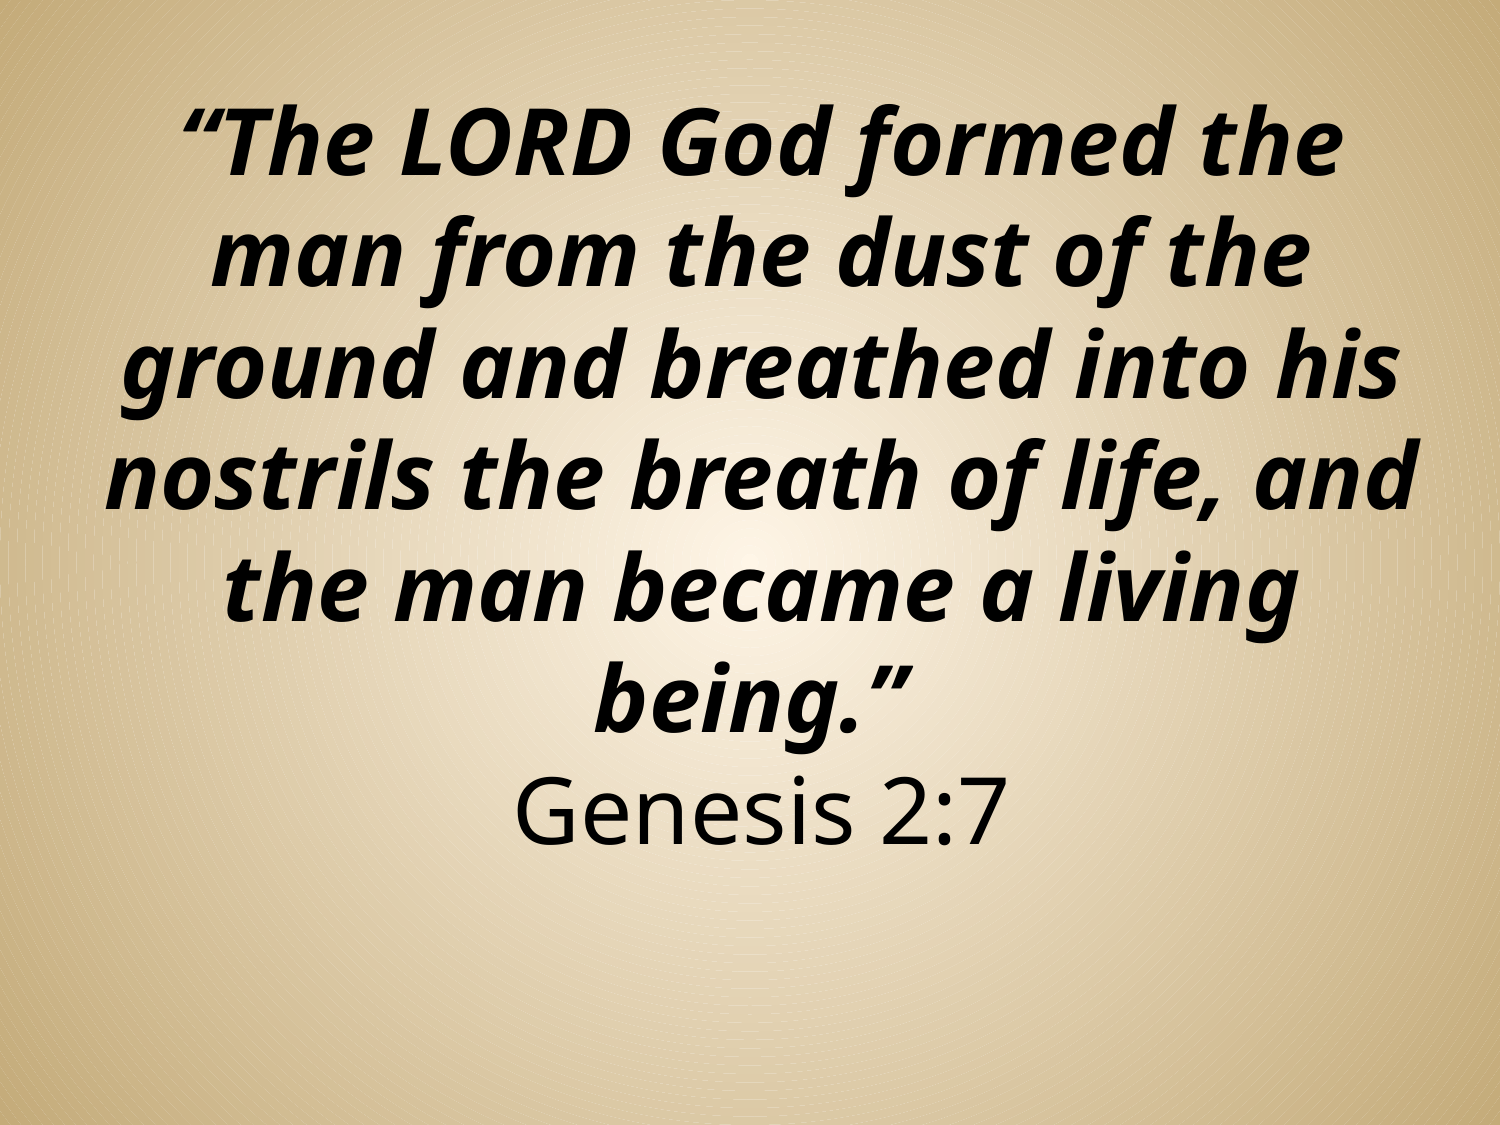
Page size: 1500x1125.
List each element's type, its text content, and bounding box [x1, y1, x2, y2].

list “The LORD God formed the man from the dust of the ground and breathed into his nostrils the breath of life, and the man became a living being.” Genesis 2:7 [87, 75, 1438, 875]
